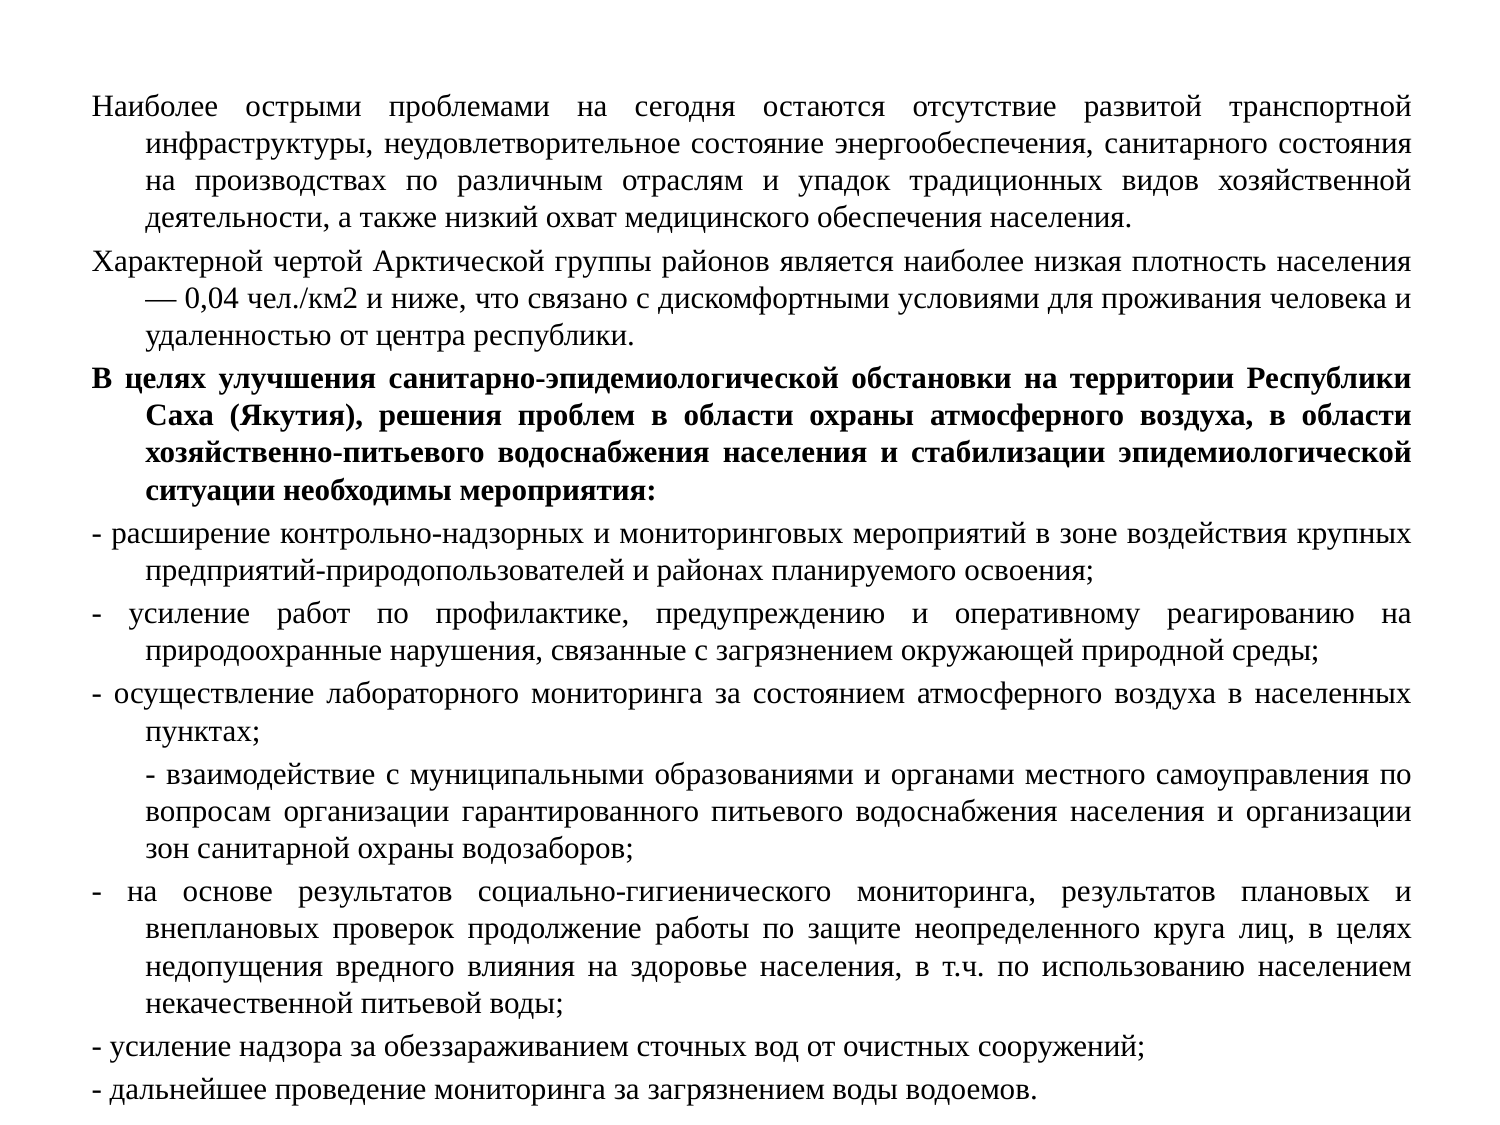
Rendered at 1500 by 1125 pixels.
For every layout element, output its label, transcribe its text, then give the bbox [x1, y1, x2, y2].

list Наиболее острыми проблемами на сегодня остаются отсутствие развитой транспортной инфраструктуры, неудовлетворительное состояние энергообеспечения, санитарного состояния на производствах по различным отраслям и упадок традиционных видов хозяйственной деятельности, а также низкий охват медицинского обеспечения населения. Характерной чертой Арктической группы районов является наиболее низкая плотность населения — 0,04 чел./км2 и ниже, что связано с дискомфортными условиями для проживания человека и удаленностью от центра республики. В целях улучшения санитарно-эпидемиологической обстановки на территории Республики Саха (Якутия), решения проблем в области охраны атмосферного воздуха, в области хозяйственно-питьевого водоснабжения населения и стабилизации эпидемиологической ситуации необходимы мероприятия: - расширение контрольно-надзорных и мониторинговых мероприятий в зоне воздействия крупных предприятий-природопользователей и районах планируемого освоения; - усиление работ по профилактике, предупреждению и оперативному реагированию на природоохранные нарушения, связанные с загрязнением окружающей природной среды; - осуществление лабораторного мониторинга за состоянием атмосферного воздуха в населенных пунктах; - взаимодействие с муниципальными образованиями и органами местного самоуправления по вопросам организации гарантированного питьевого водоснабжения населения и организации зон санитарной охраны водозаборов; - на основе результатов социально-гигиенического мониторинга, результатов плановых и внеплановых проверок продолжение работы по защите неопределенного круга лиц, в целях недопущения вредного влияния на здоровье населения, в т.ч. по использованию населением некачественной питьевой воды; - усиление надзора за обеззараживанием сточных вод от очистных сооружений; - дальнейшее проведение мониторинга за загрязнением воды водоемов. [76, 78, 1427, 1125]
